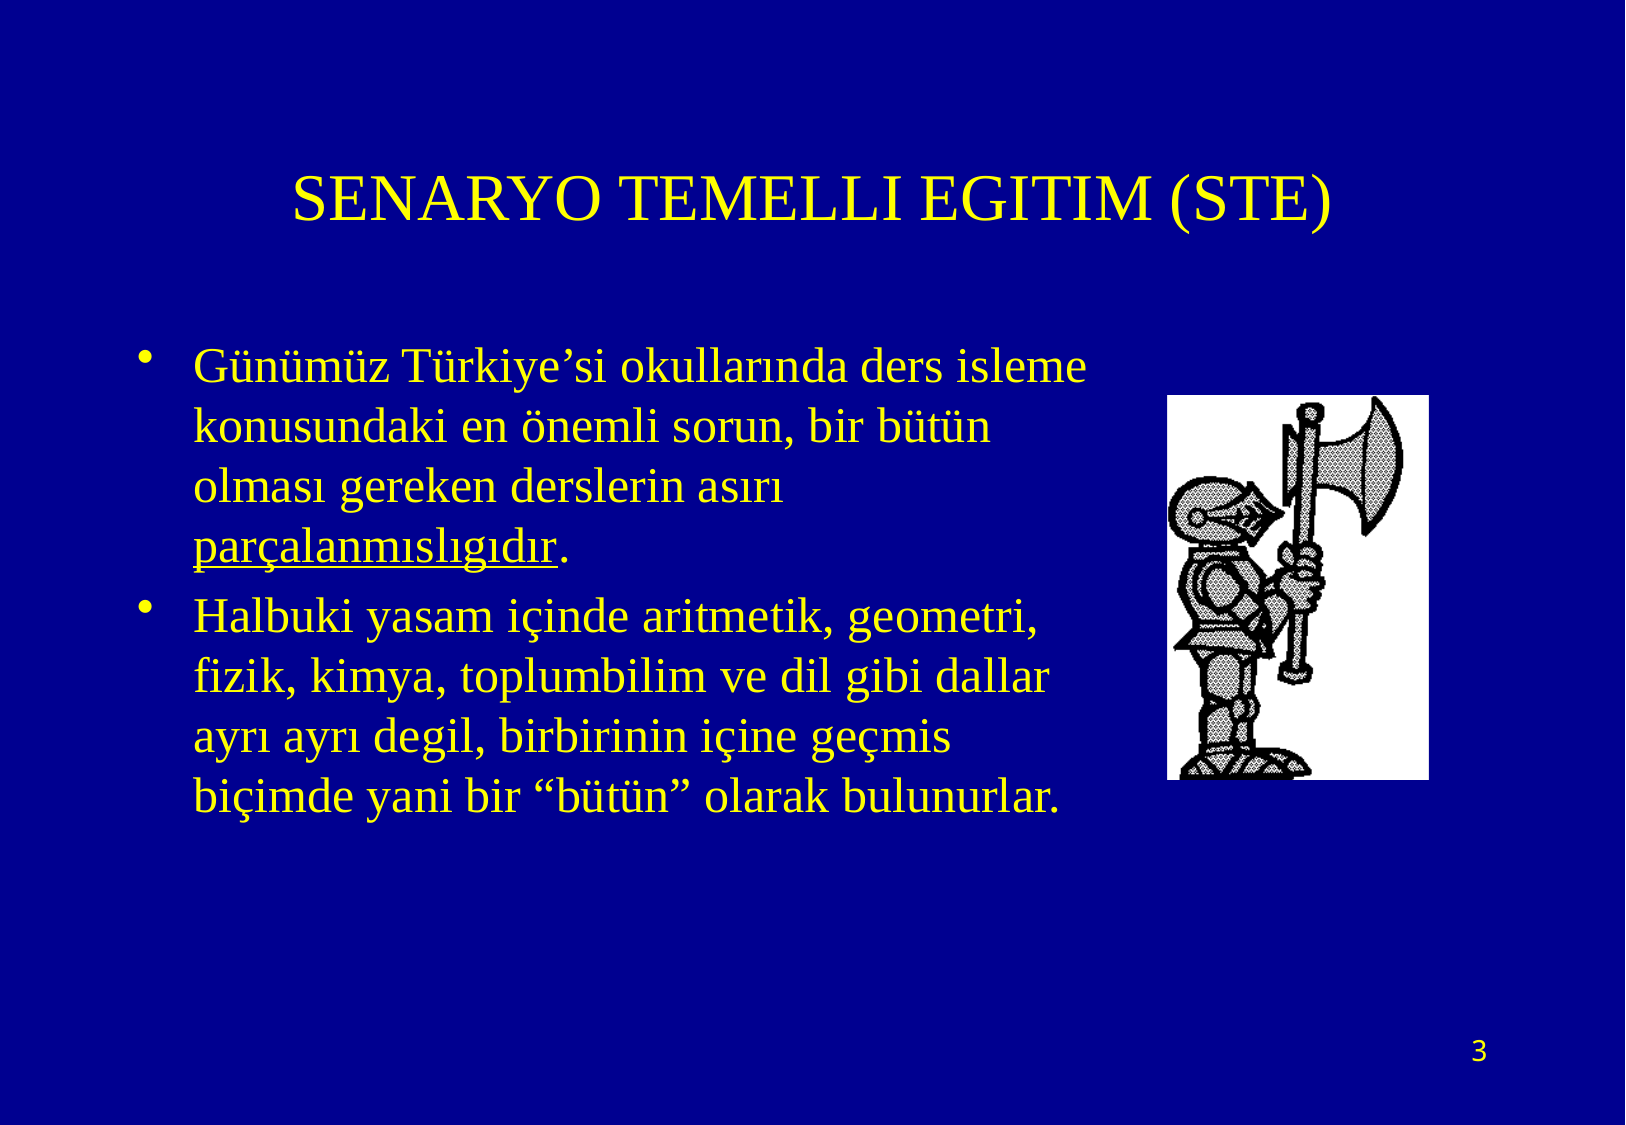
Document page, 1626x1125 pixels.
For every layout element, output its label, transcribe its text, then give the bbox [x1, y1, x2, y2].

slide_number 3 [1164, 1024, 1504, 1101]
list Günümüz Türkiye’si okullarında ders isleme konusundaki en önemli sorun, bir bütün olması gereken derslerin asırı parçalanmıslıgıdır. Halbuki yasam içinde aritmetik, geometri, fizik, kimya, toplumbilim ve dil gibi dallar ayrı ayrı degil, birbirinin içine geçmis biçimde yani bir “bütün” olarak bulunurlar. [121, 324, 1111, 951]
title SENARYO TEMELLI EGITIM (STE) [121, 99, 1504, 288]
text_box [1167, 394, 1429, 781]
